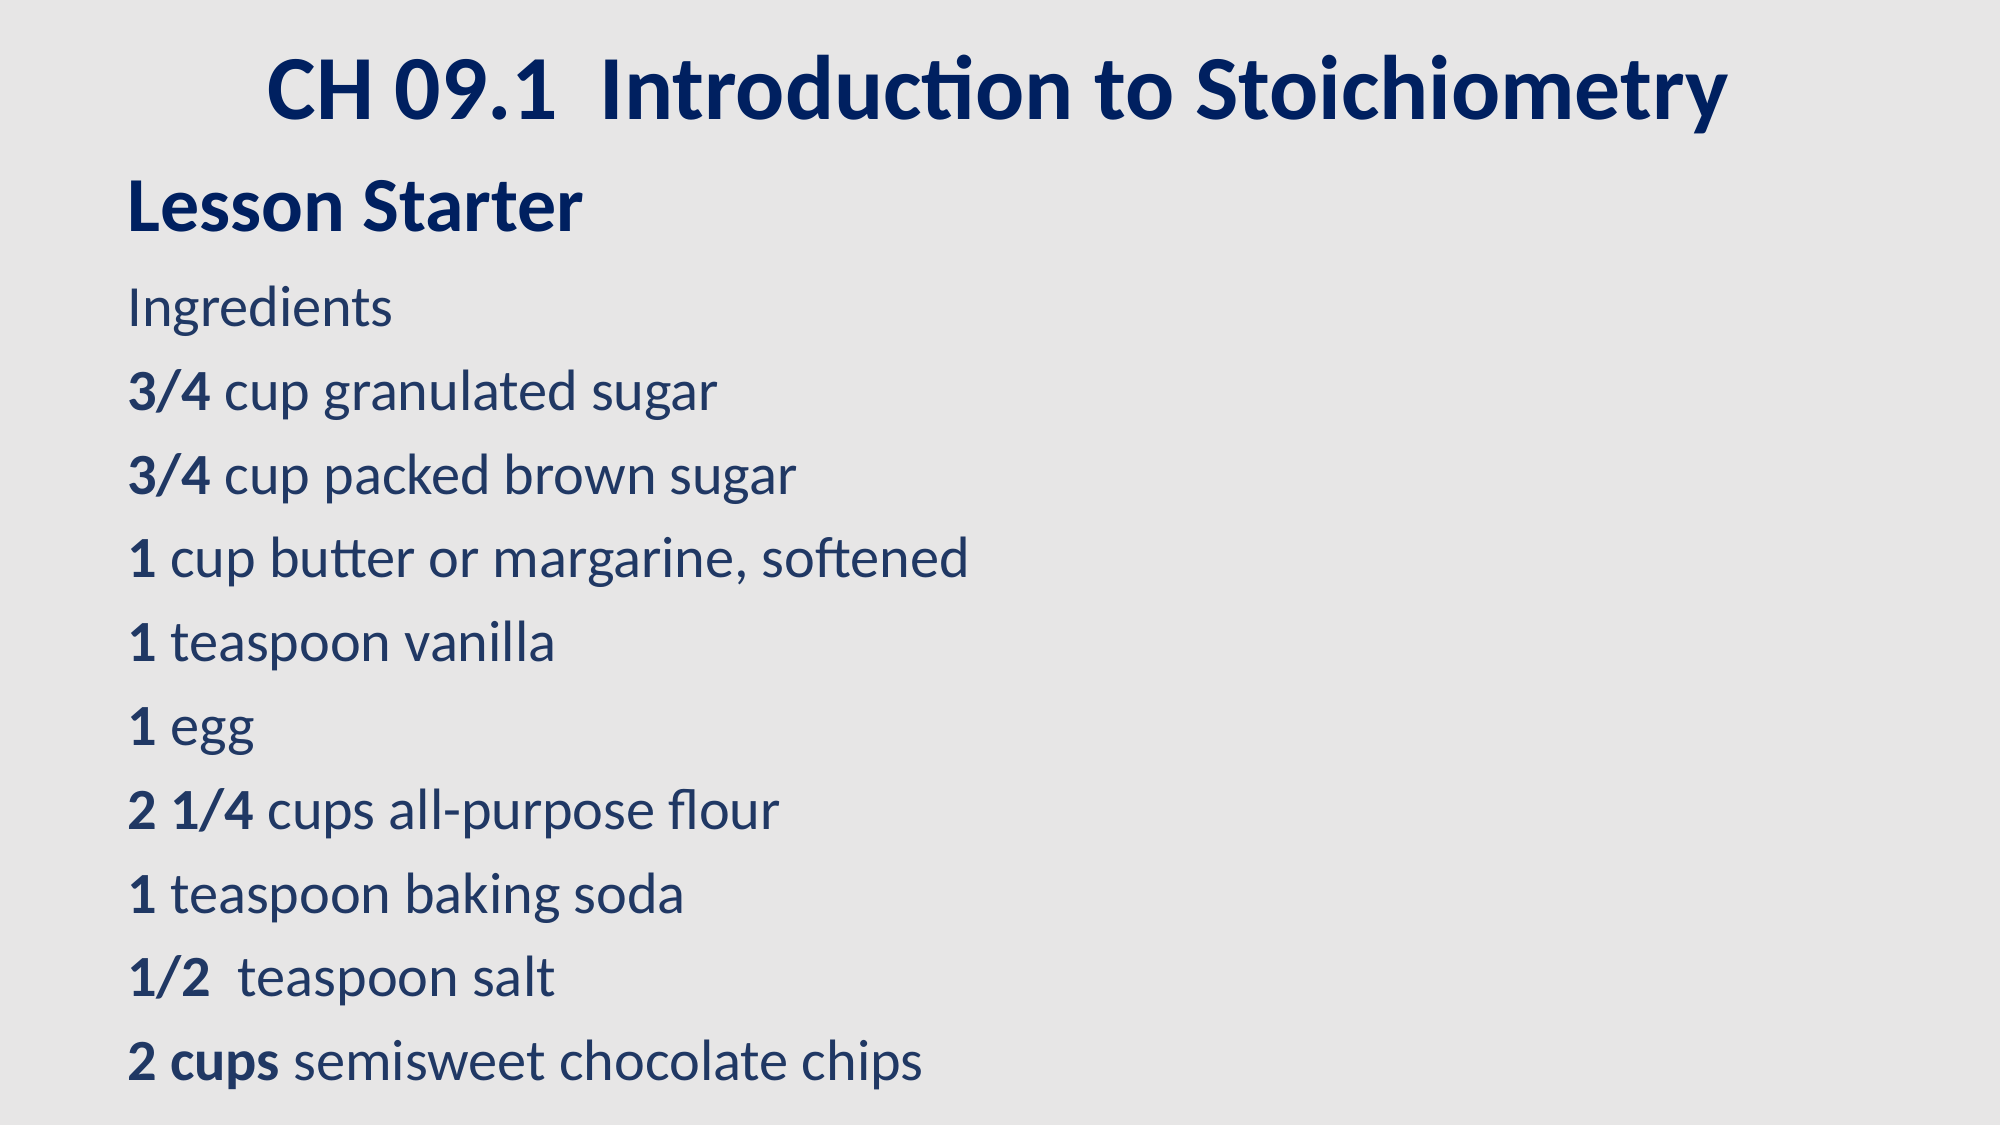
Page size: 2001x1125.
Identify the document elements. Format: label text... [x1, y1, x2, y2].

title Lesson Starter [112, 156, 1900, 257]
text_box Ingredients 3/4 cup granulated sugar 3/4 cup packed brown sugar 1 cup butter or margarine, softened 1 teaspoon vanilla 1 egg 2 1/4 cups all-purpose flour 1 teaspoon baking soda 1/2 teaspoon salt 2 cups semisweet chocolate chips [112, 268, 1900, 969]
text_box CH 09.1 Introduction to Stoichiometry [99, 20, 1900, 146]
